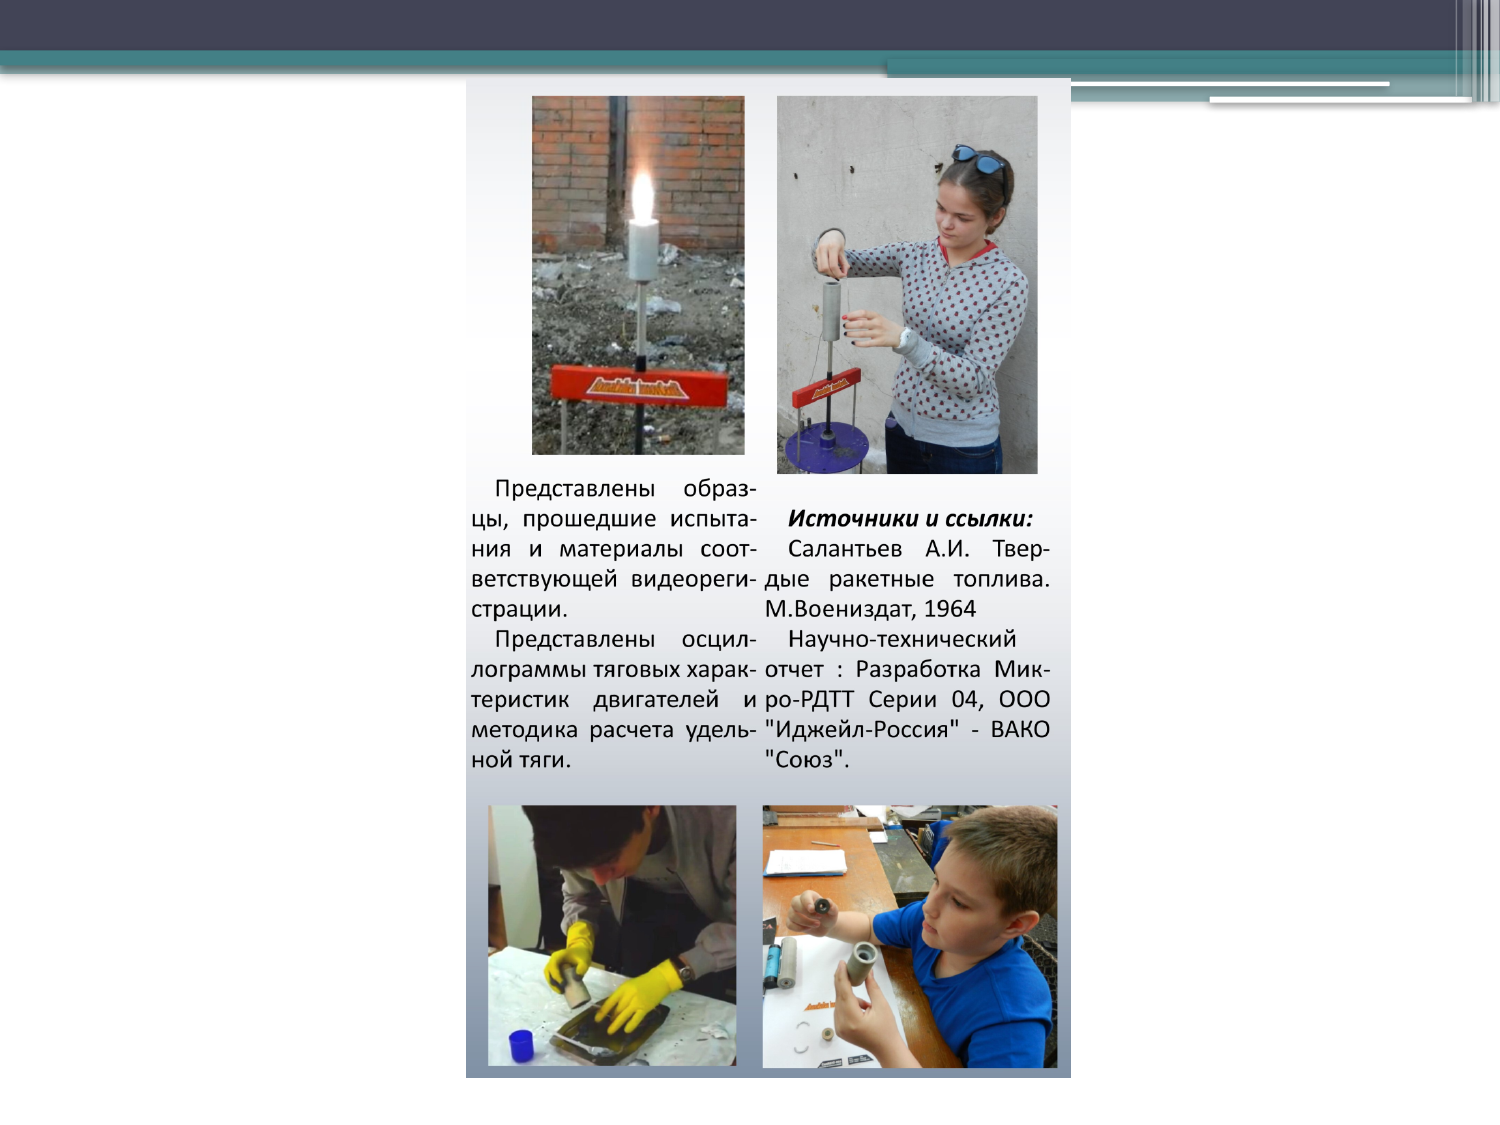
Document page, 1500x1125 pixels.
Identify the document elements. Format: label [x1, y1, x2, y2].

list [466, 77, 1071, 1078]
